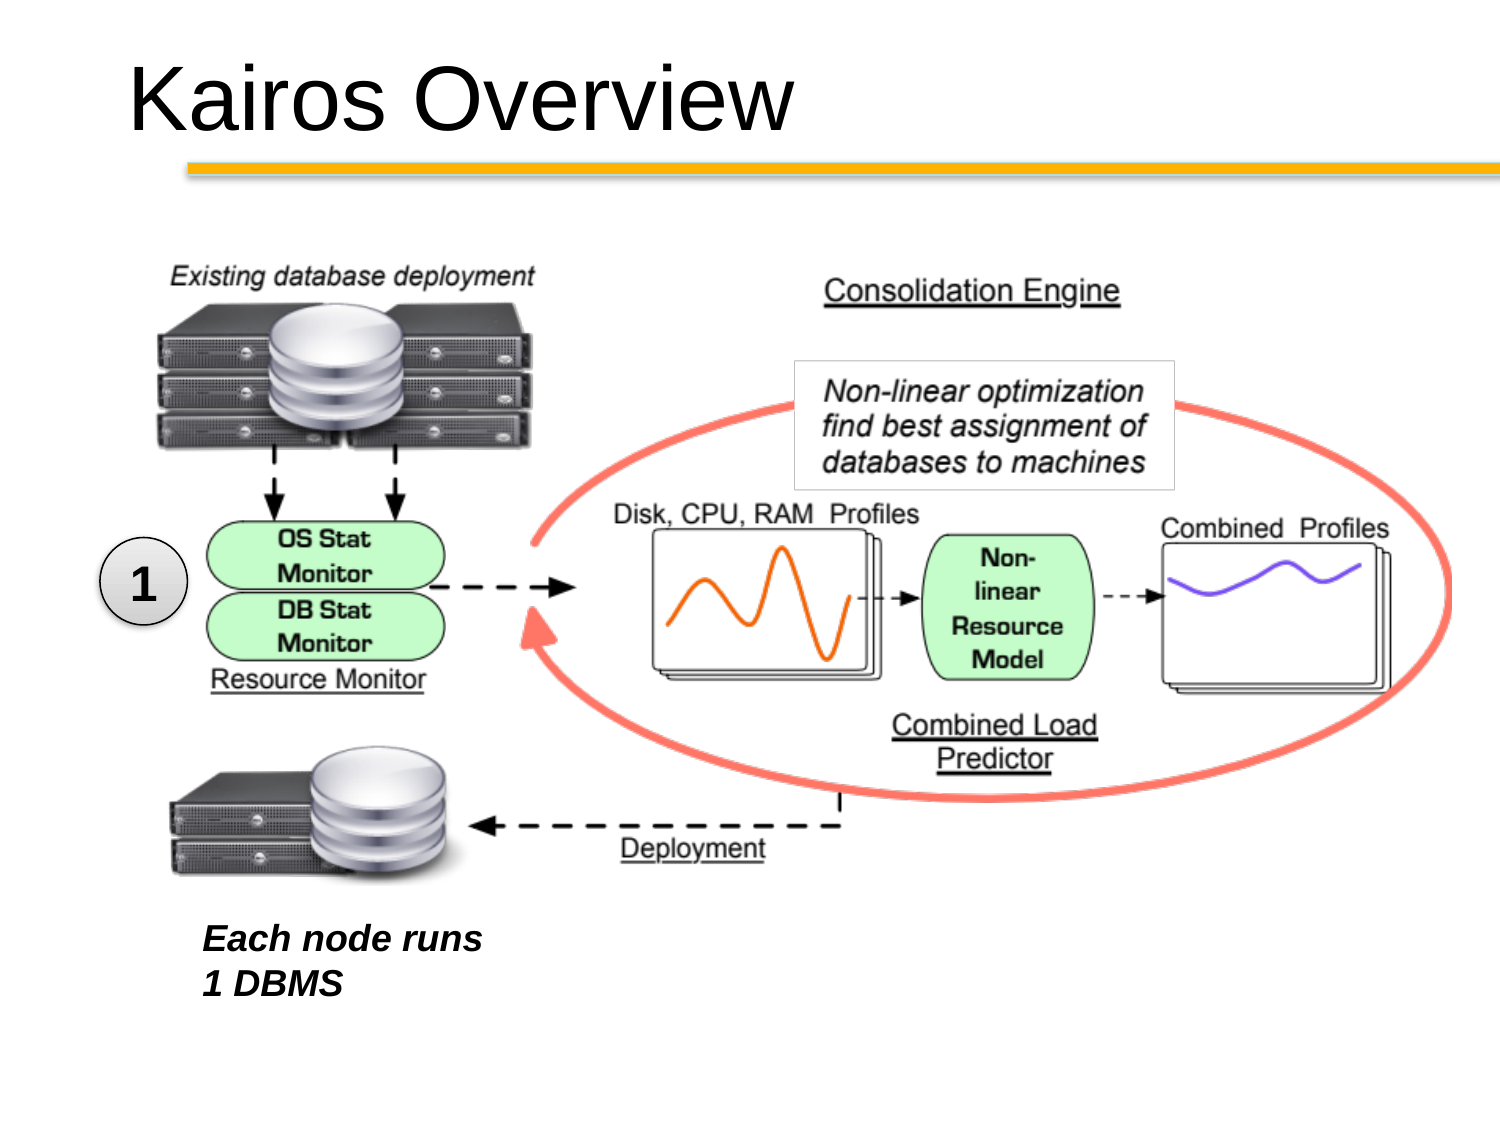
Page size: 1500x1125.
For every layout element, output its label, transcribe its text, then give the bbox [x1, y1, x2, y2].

picture [112, 249, 1453, 803]
text_box 1 [99, 536, 189, 626]
title Kairos Overview [112, 0, 1388, 188]
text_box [162, 743, 842, 1013]
